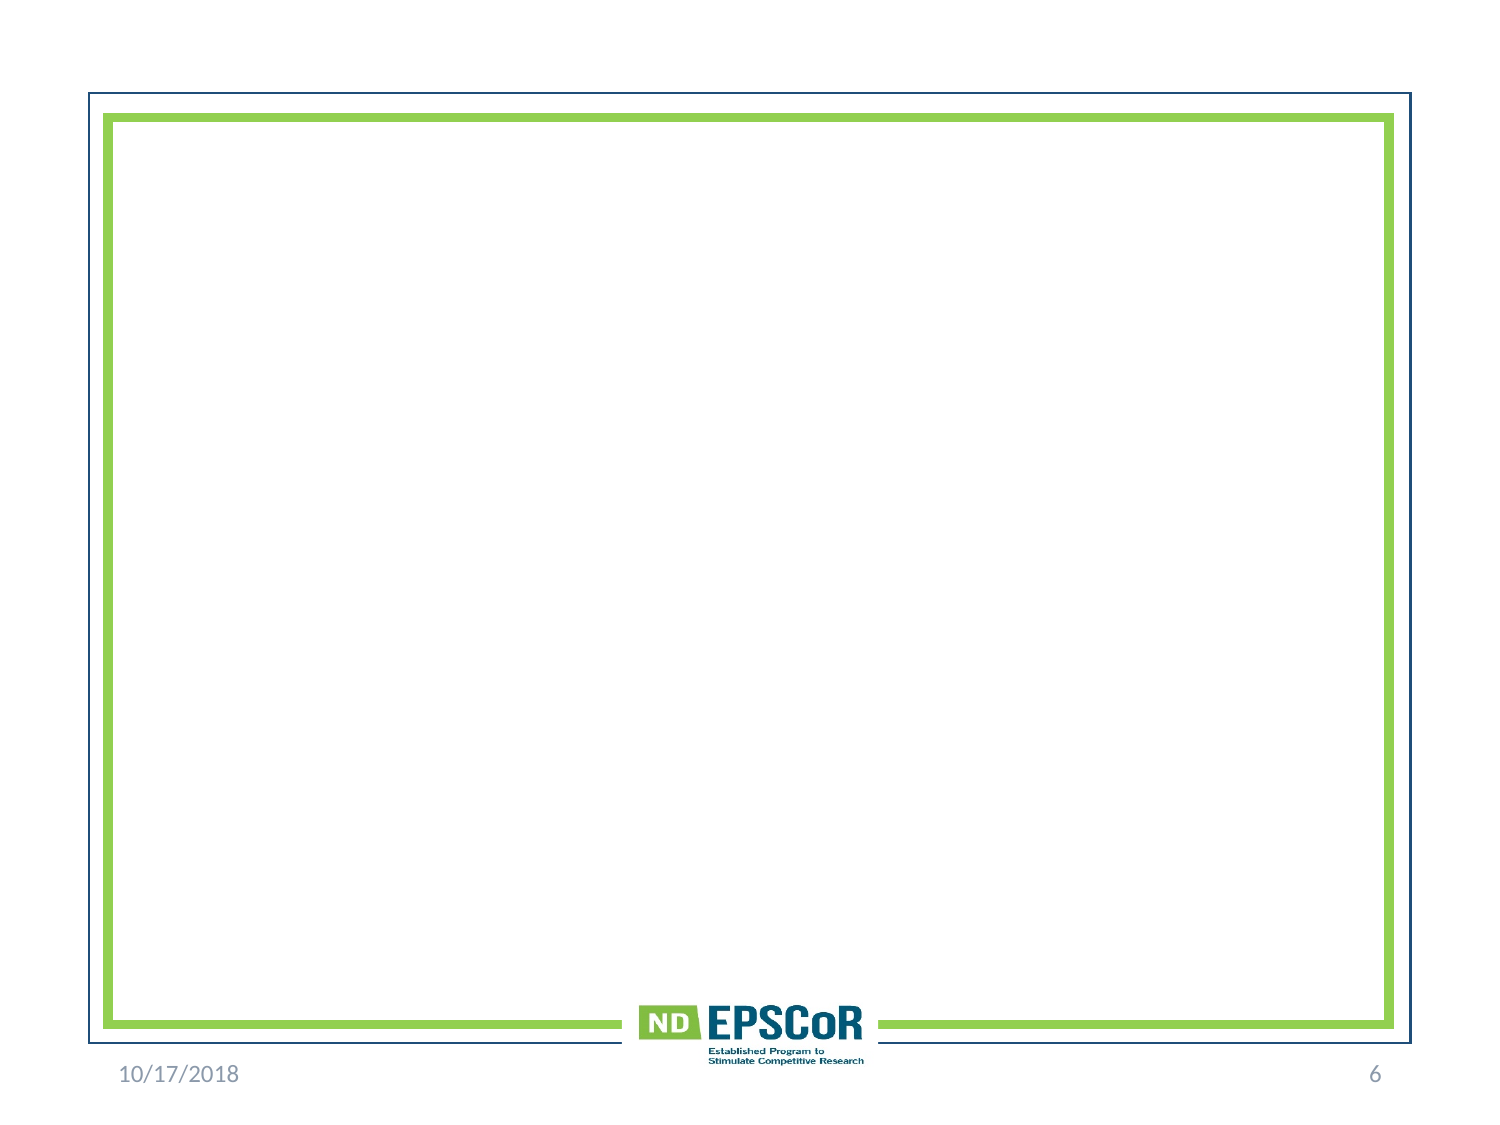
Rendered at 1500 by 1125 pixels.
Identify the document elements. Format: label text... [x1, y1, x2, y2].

picture [621, 1002, 879, 1067]
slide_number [103, 1042, 441, 1103]
slide_number 6 [1059, 1042, 1397, 1103]
